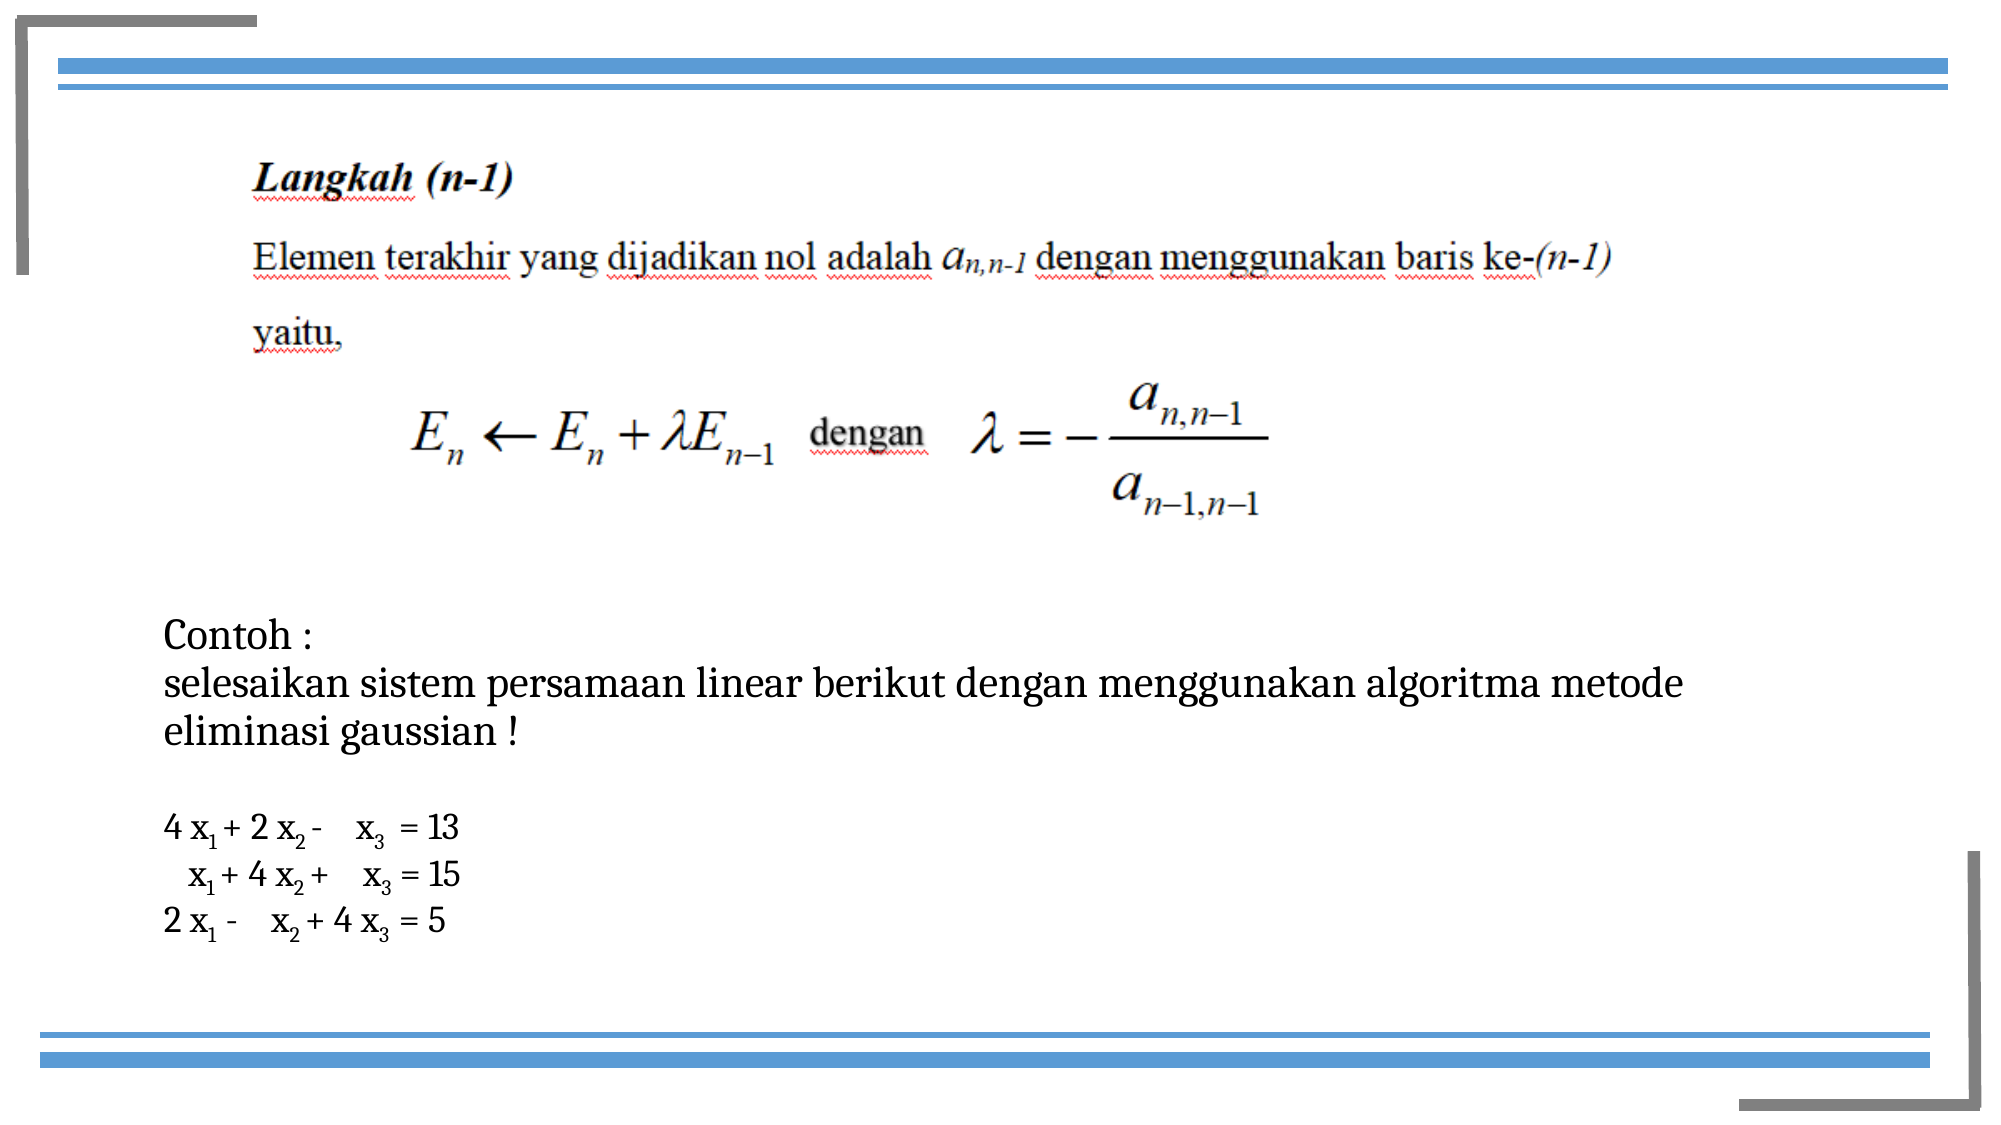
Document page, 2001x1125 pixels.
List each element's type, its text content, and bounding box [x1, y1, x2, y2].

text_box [39, 1035, 1739, 1061]
title Contoh : selesaikan sistem persamaan linear berikut dengan menggunakan algoritma metode eliminasi gaussian ! 4 x1 + 2 x2 - x3 = 13 x1 + 4 x2 + x3 = 15 2 x1 - x2 + 4 x3 = 5 [148, 603, 1874, 1003]
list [147, 148, 1819, 597]
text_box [1739, 851, 1980, 1108]
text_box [57, 65, 1948, 88]
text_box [16, 18, 258, 275]
